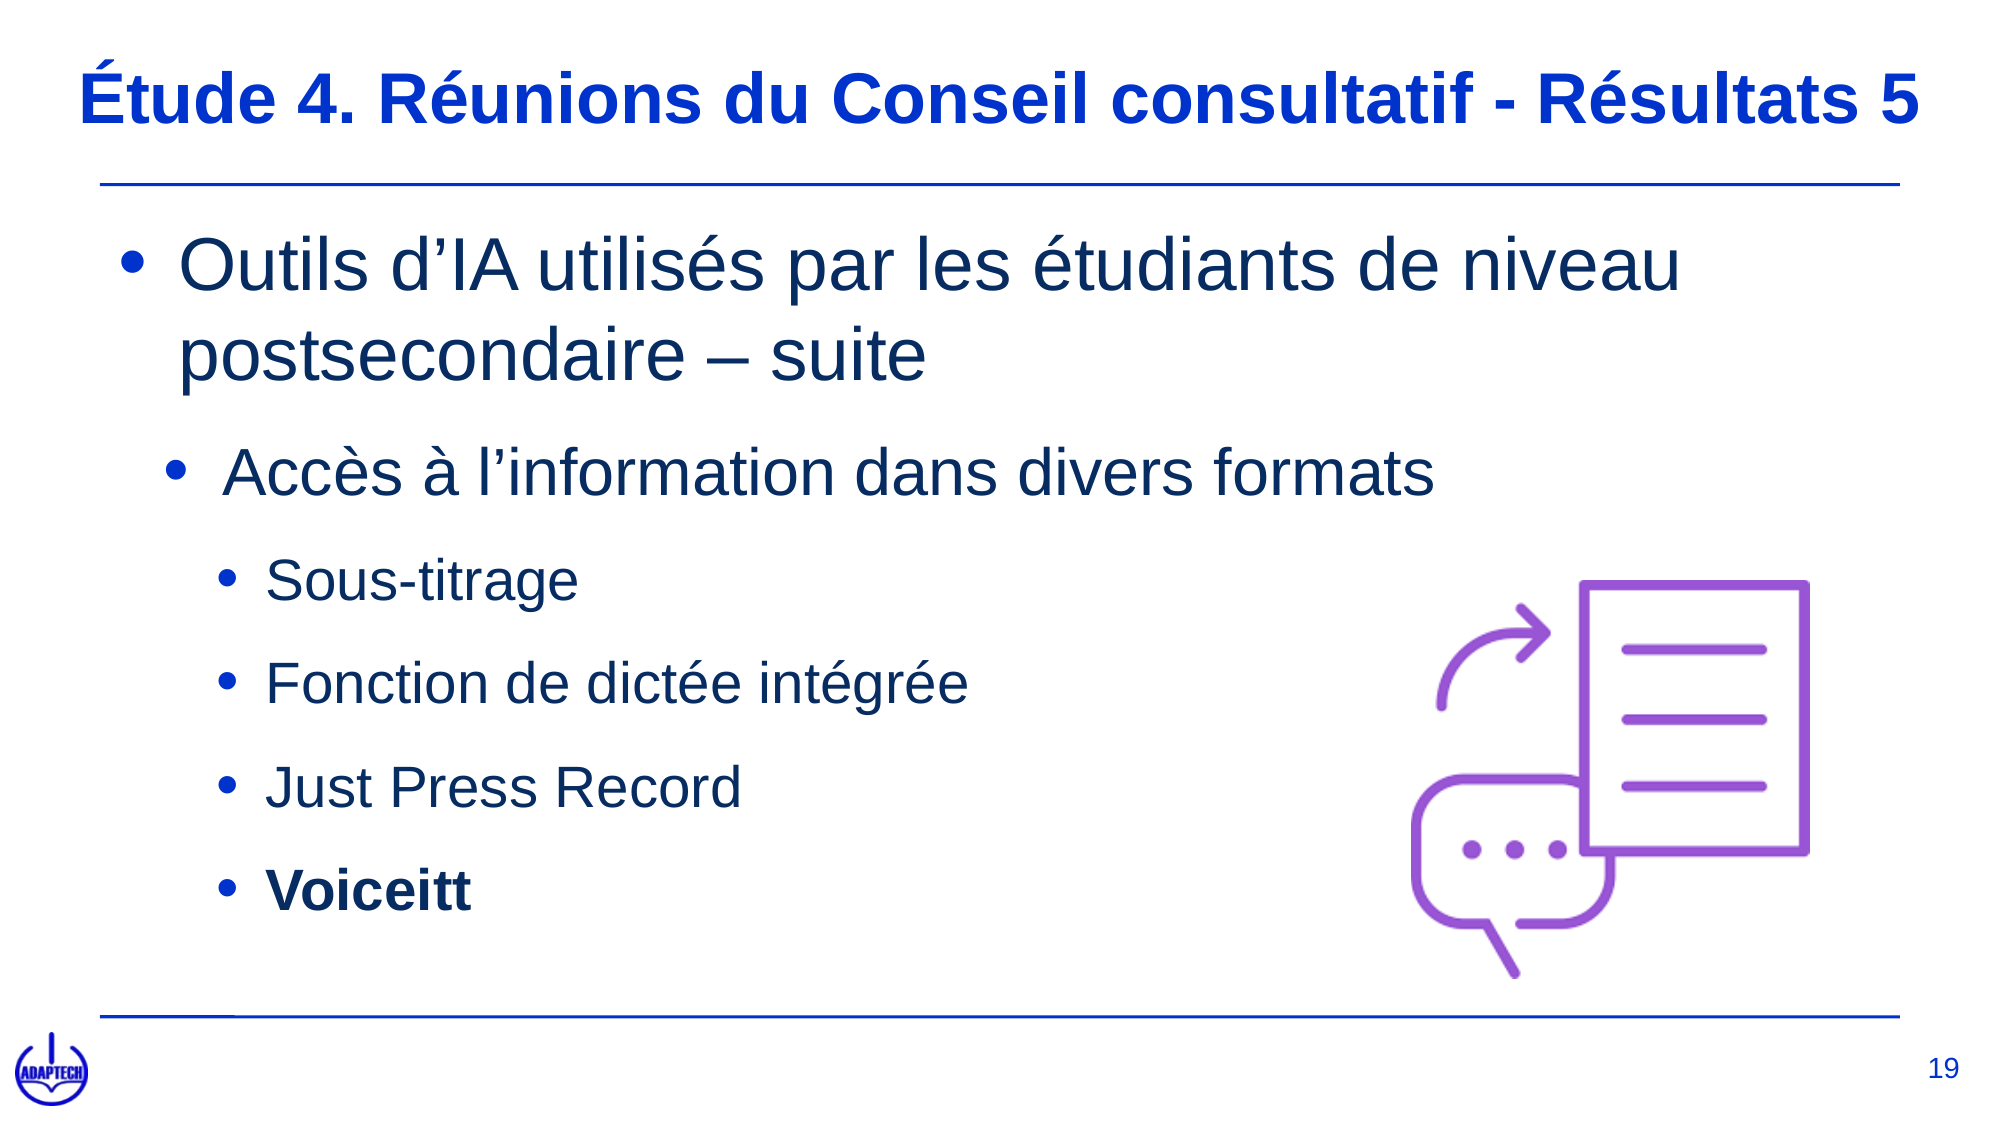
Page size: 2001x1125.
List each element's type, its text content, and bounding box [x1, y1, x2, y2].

slide_number 19 [1887, 1042, 2000, 1106]
list Outils d’IA utilisés par les étudiants de niveau postsecondaire – suite Accès à l’information dans divers formats Sous-titrage Fonction de dictée intégrée Just Press Record Voiceitt [103, 208, 1896, 1010]
title Étude 4. Réunions du Conseil consultatif - Résultats 5 [32, 25, 1968, 146]
picture [1411, 579, 1811, 979]
picture [15, 1032, 88, 1106]
